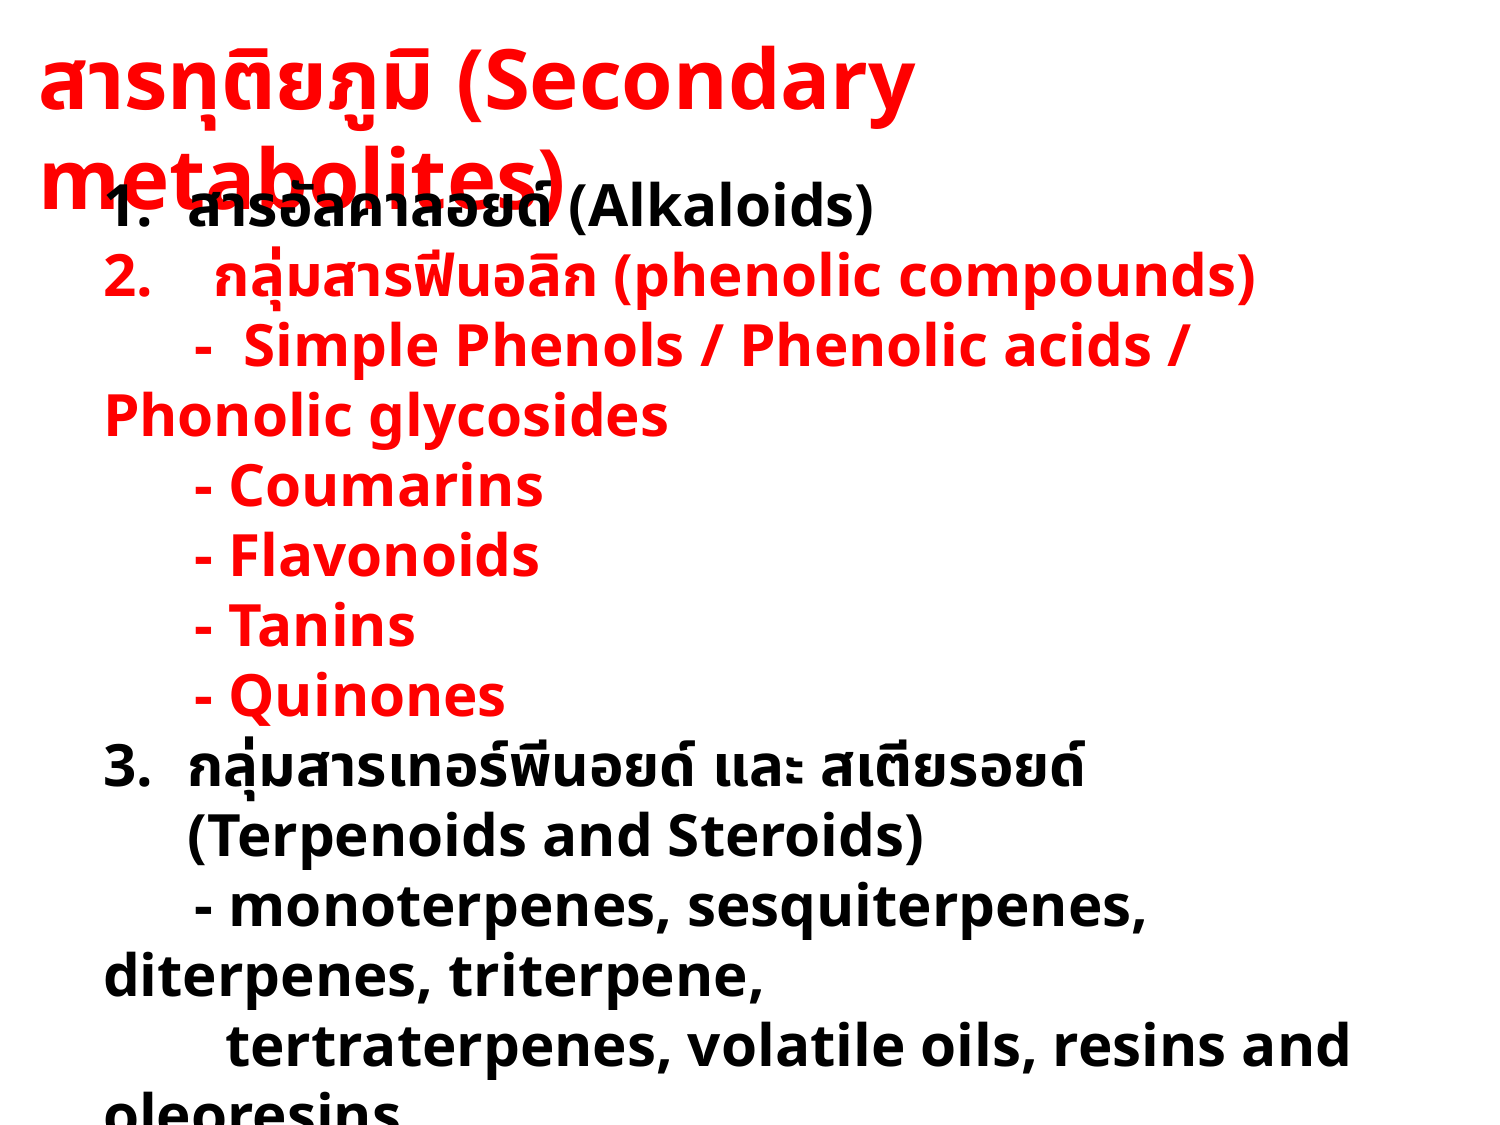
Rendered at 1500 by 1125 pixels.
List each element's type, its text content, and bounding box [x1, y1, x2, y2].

text_box สารทุติยภูมิ (Secondary metabolites) [23, 19, 1477, 234]
text_box สารอัลคาลอยด์ (Alkaloids) 2. กลุ่มสารฟีนอลิก (phenolic compounds) - Simple Phenols / Phenolic acids / Phonolic glycosides - Coumarins - Flavonoids - Tanins - Quinones กลุ่มสารเทอร์พีนอยด์ และ สเตียรอยด์ (Terpenoids and Steroids) - monoterpenes, sesquiterpenes, diterpenes, triterpene, tertraterpenes, volatile oils, resins and oleoresins กลัยโคไซด์อื่นๆ (other glycosides) - cyanogenic glycosides, glucosinolate compounds [88, 160, 1412, 1125]
